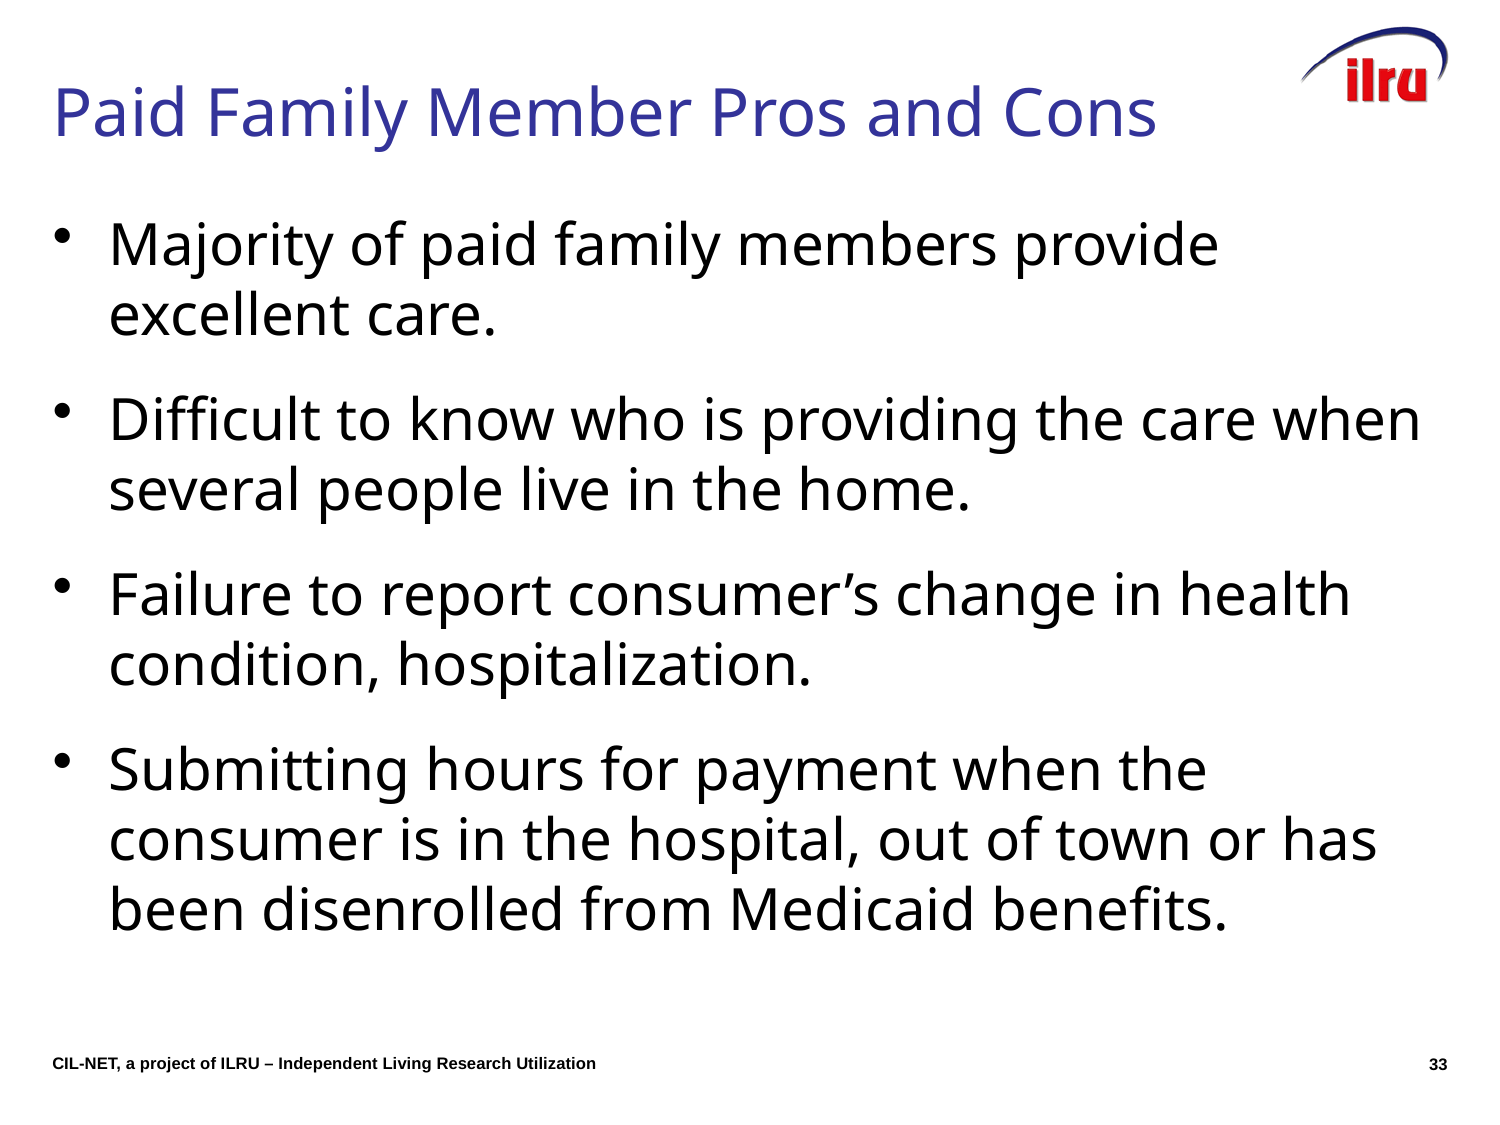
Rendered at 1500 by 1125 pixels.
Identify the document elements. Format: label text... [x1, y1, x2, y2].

title Paid Family Member Pros and Cons [37, 45, 1300, 175]
list Majority of paid family members provide excellent care. Difficult to know who is providing the care when several people live in the home. Failure to report consumer’s change in health condition, hospitalization. Submitting hours for payment when the consumer is in the hospital, out of town or has been disenrolled from Medicaid benefits. [37, 200, 1463, 1025]
picture [1299, 24, 1463, 103]
